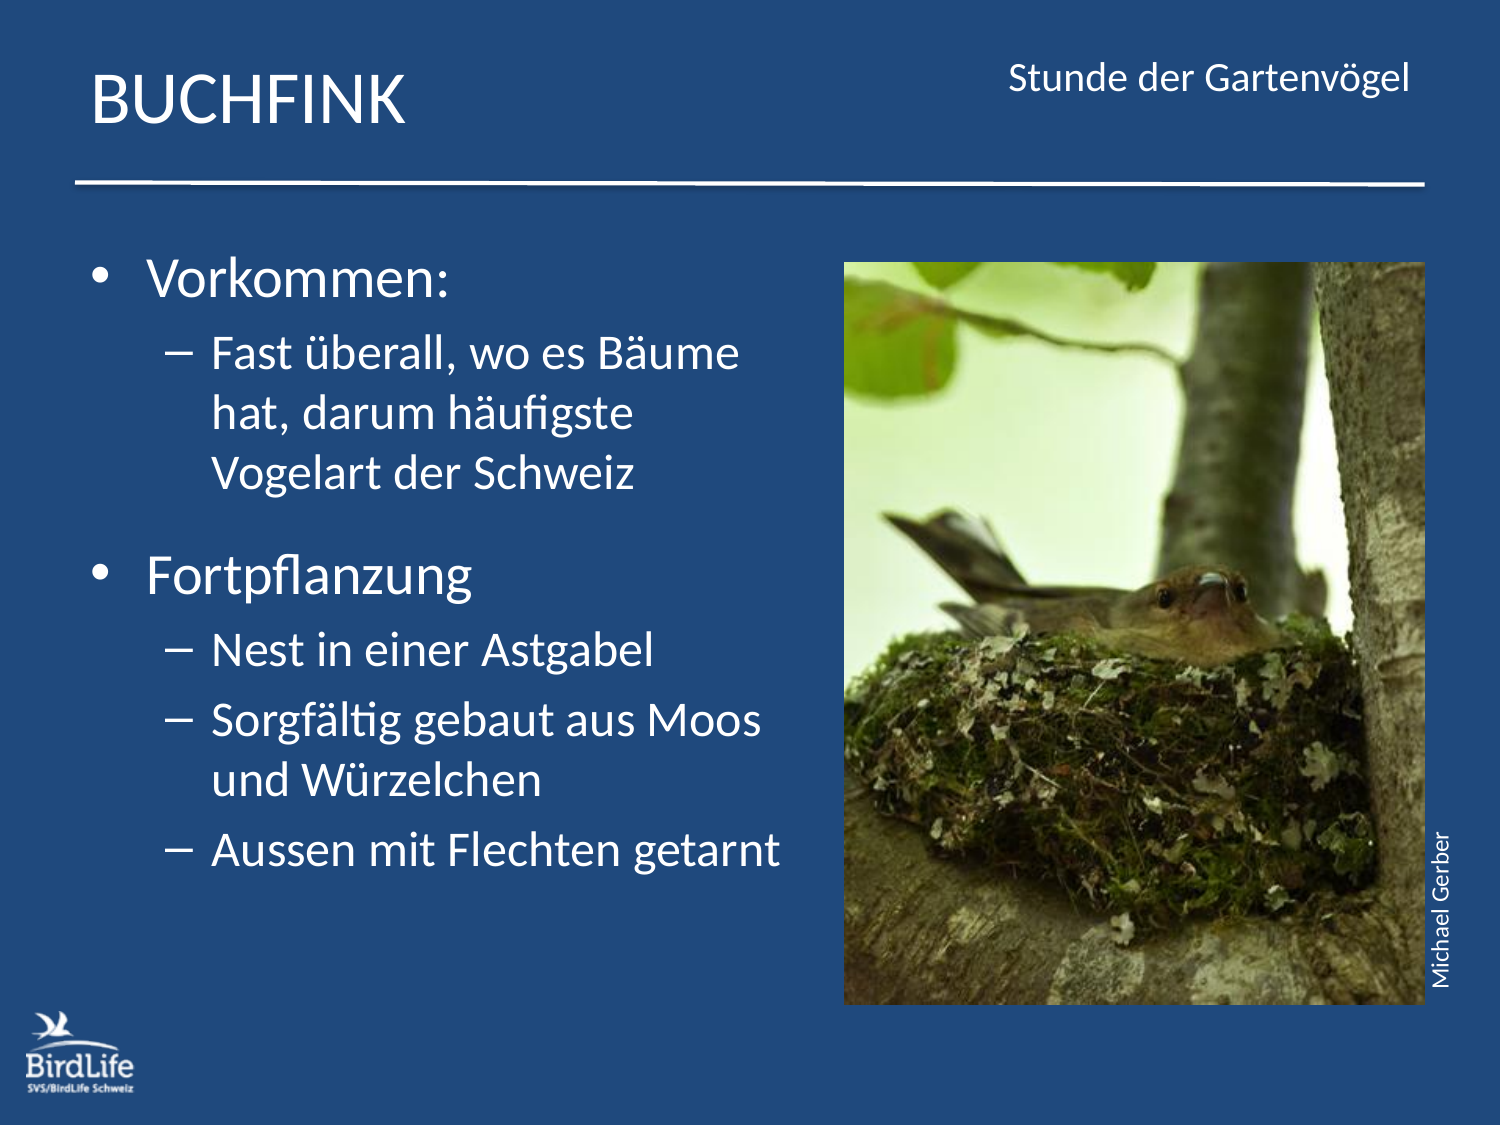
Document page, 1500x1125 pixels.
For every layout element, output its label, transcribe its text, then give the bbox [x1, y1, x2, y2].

list Vorkommen: Fast überall, wo es Bäume hat, darum häufigste Vogelart der Schweiz Fortpflanzung Nest in einer Astgabel Sorgfältig gebaut aus Moos und Würzelchen Aussen mit Flechten getarnt [75, 231, 809, 1005]
picture [26, 1011, 135, 1095]
picture [844, 262, 1426, 1005]
list Michael Gerber [1430, 645, 1454, 1005]
title BUCHFINK [75, 19, 951, 185]
